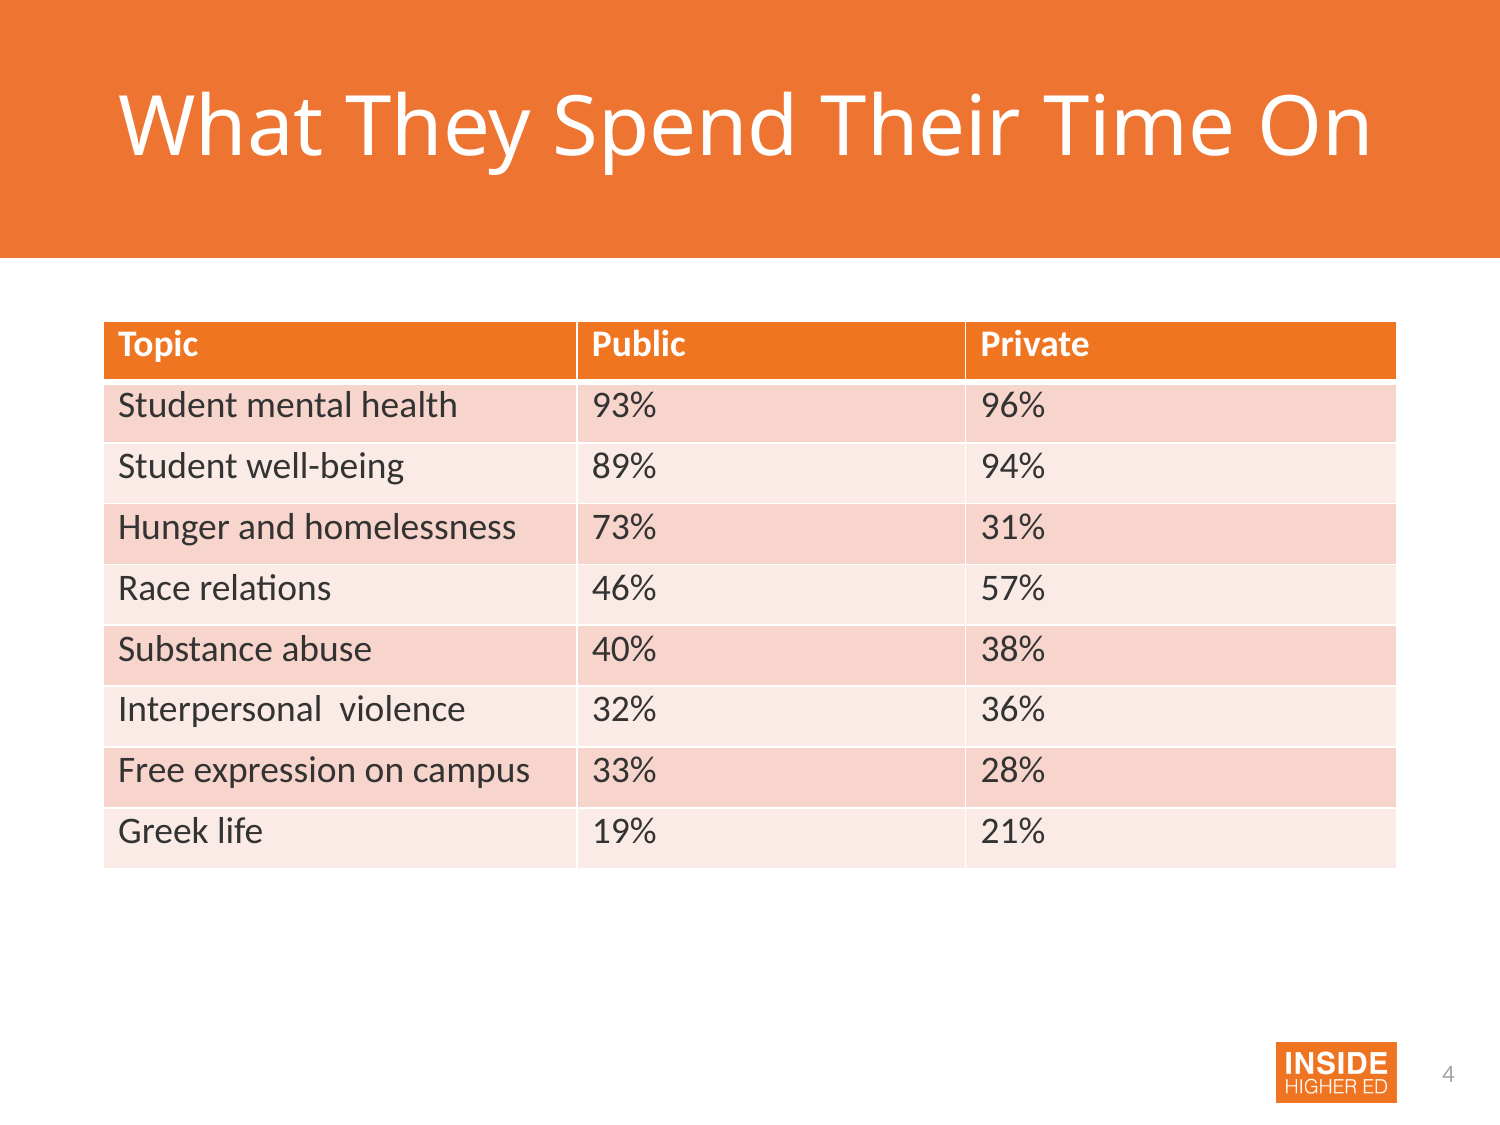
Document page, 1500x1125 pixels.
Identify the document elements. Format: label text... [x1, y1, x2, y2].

table_cell Greek life [104, 809, 576, 868]
table_cell 28% [966, 748, 1396, 807]
table_cell 36% [966, 687, 1396, 746]
table_cell 93% [578, 385, 965, 442]
table_header Public [578, 322, 965, 379]
table_cell 89% [578, 444, 965, 503]
title What They Spend Their Time On [103, 0, 1397, 256]
table_header Private [966, 322, 1396, 379]
table_cell Free expression on campus [104, 748, 576, 807]
picture [1276, 1042, 1397, 1103]
table_cell 46% [578, 565, 965, 624]
table_cell 38% [966, 626, 1396, 685]
table_cell 19% [578, 809, 965, 868]
table_header Topic [104, 322, 576, 379]
table_cell Hunger and homelessness [104, 504, 576, 564]
table_cell Substance abuse [104, 626, 576, 685]
table_cell Interpersonal violence [104, 687, 576, 746]
table_cell 40% [578, 626, 965, 685]
table_cell 32% [578, 687, 965, 746]
table_cell 94% [966, 444, 1396, 503]
table_cell 21% [966, 809, 1396, 868]
table_cell 96% [966, 385, 1396, 442]
table_cell 33% [578, 748, 965, 807]
table_cell Race relations [104, 565, 576, 624]
table_cell 73% [578, 504, 965, 564]
table_cell Student well-being [104, 444, 576, 503]
table_cell 31% [966, 504, 1396, 564]
table_cell 57% [966, 565, 1396, 624]
table_cell Student mental health [104, 385, 576, 442]
